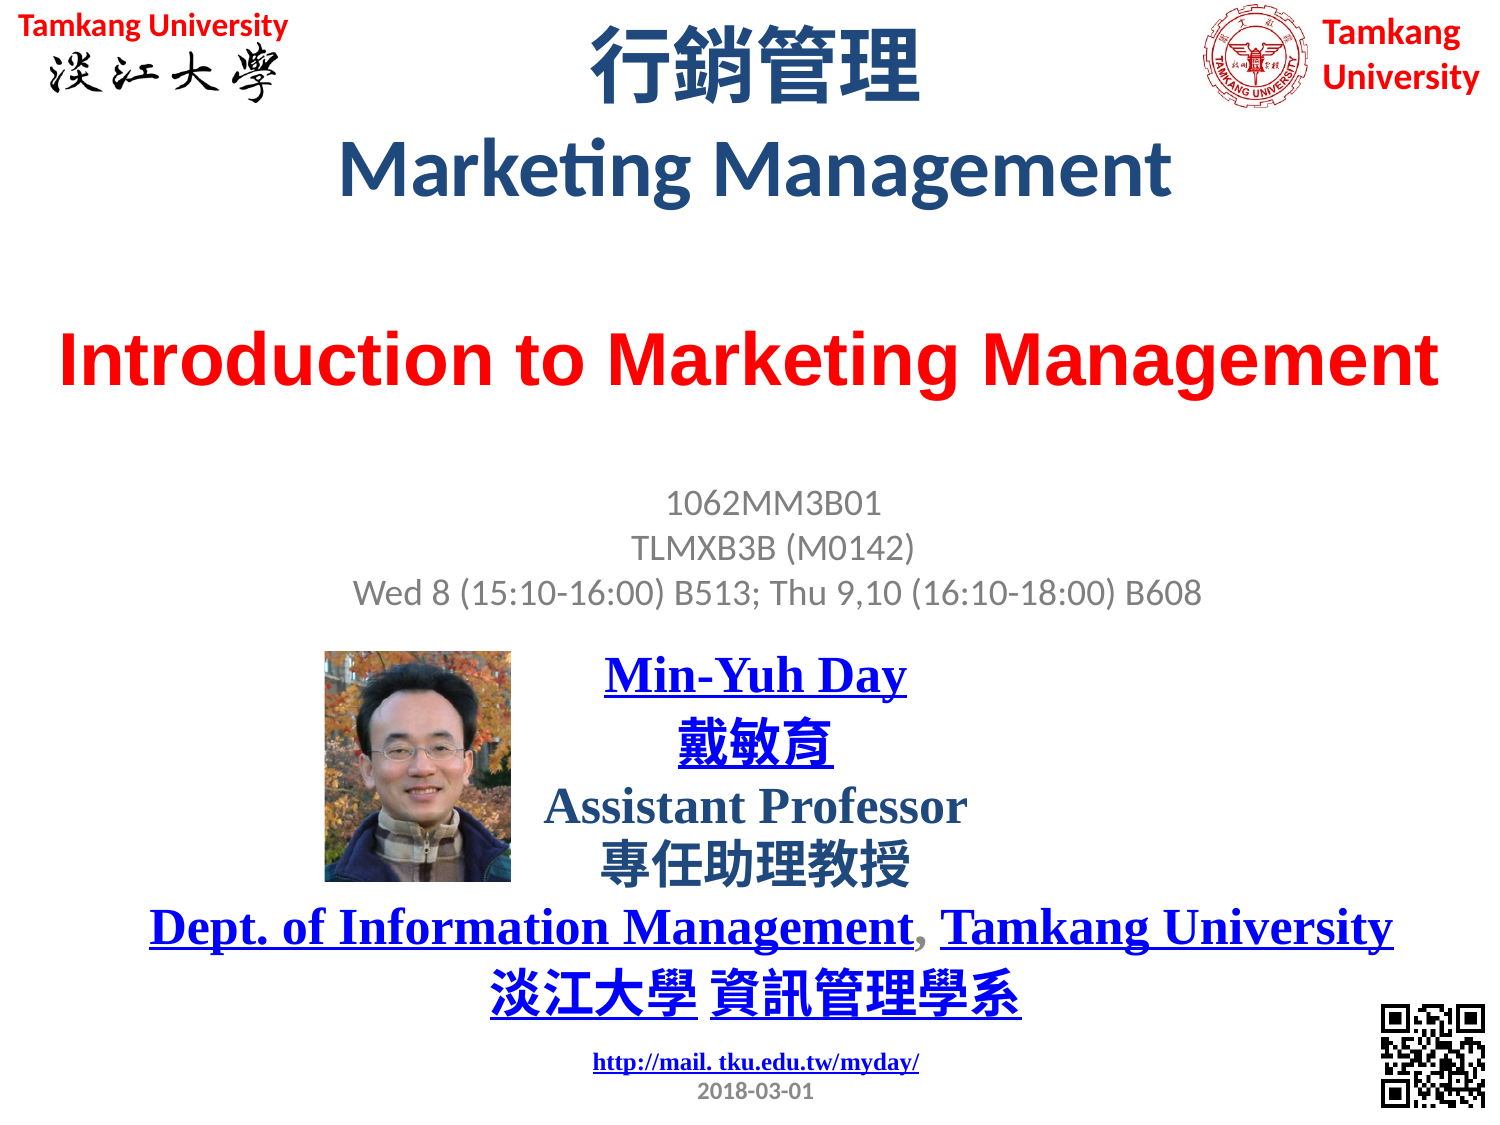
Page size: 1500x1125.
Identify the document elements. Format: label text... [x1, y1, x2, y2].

picture [1203, 4, 1308, 109]
text_box 1062MM3B01 TLMXB3B (M0142) Wed 8 (15:10-16:00) B513; Thu 9,10 (16:10-18:00) B608 [289, 470, 1258, 620]
picture [49, 42, 278, 103]
text_box Tamkang University [0, 0, 313, 51]
title 行銷管理 Marketing Management [64, 19, 1447, 208]
text_box Tamkang University [1307, 0, 1497, 105]
text_box Min-Yuh Day 戴敏育 Assistant Professor 專任助理教授 Dept. of Information Management, Tamkang University 淡江大學 資訊管理學系 http://mail. tku.edu.tw/myday/ 2018-03-01 [82, 645, 1430, 1125]
picture [1364, 987, 1500, 1125]
picture [324, 650, 512, 882]
text_box Introduction to Marketing Management [29, 255, 1471, 457]
